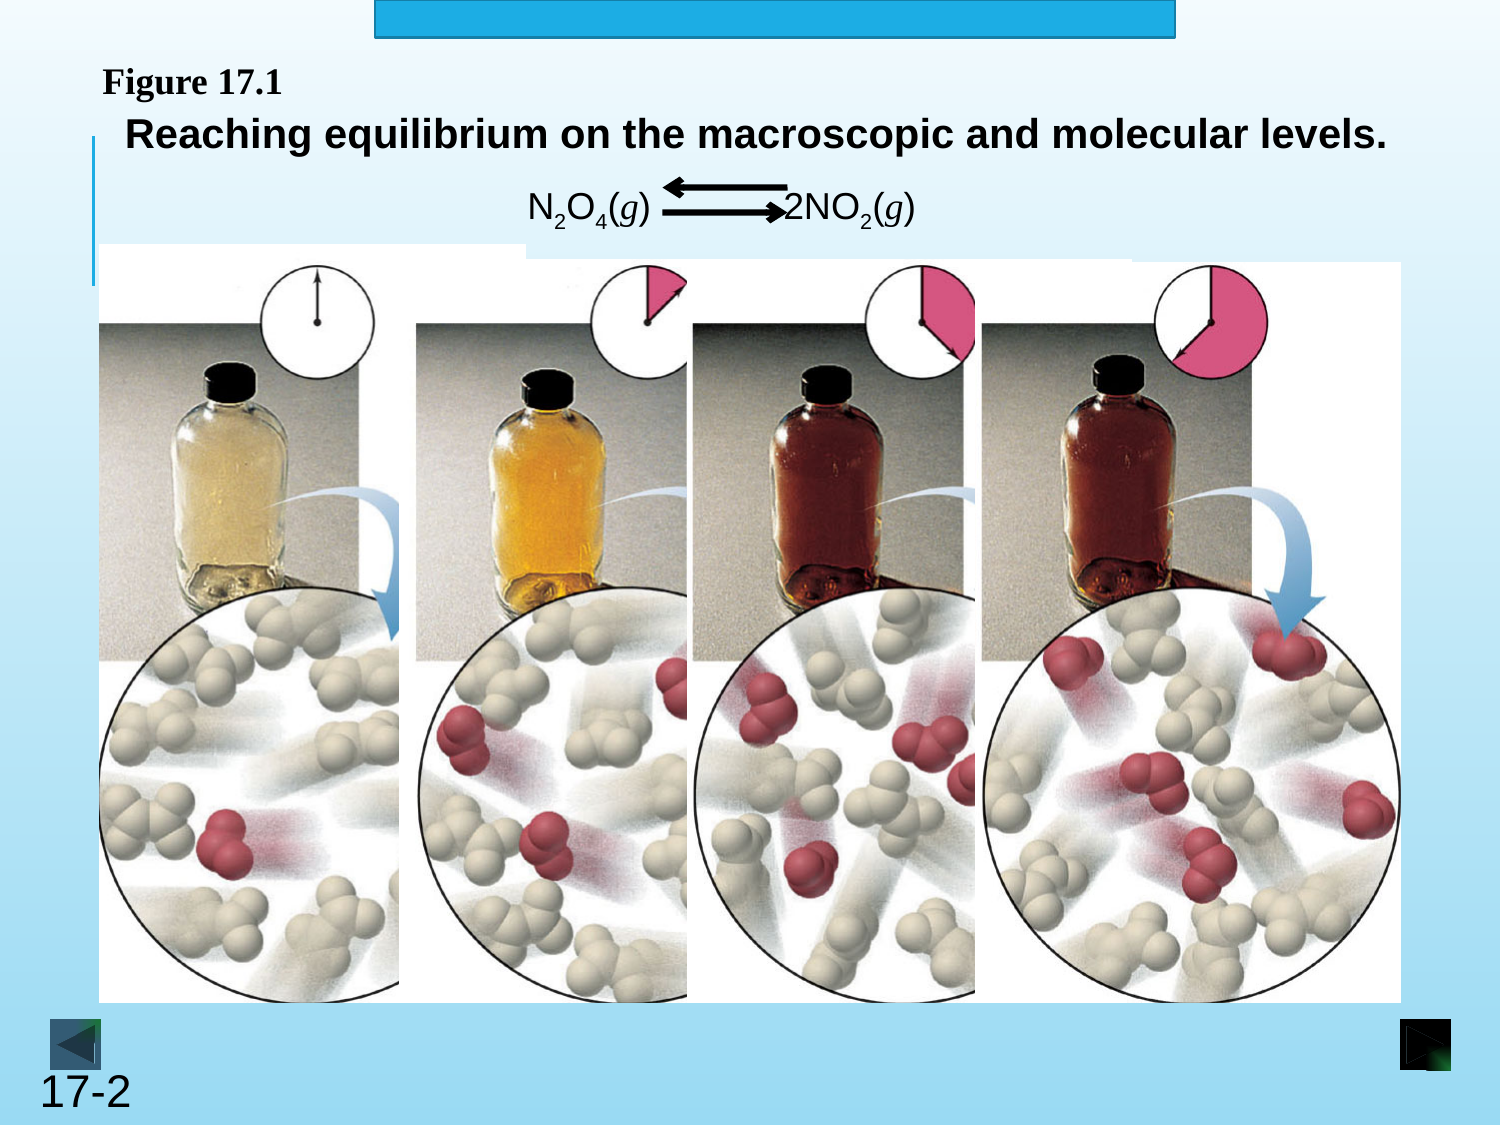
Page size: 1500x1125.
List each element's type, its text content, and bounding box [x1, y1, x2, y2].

text_box [374, 0, 1176, 39]
text_box Reaching equilibrium on the macroscopic and molecular levels. [87, 99, 1425, 165]
picture [99, 244, 1402, 1003]
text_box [512, 174, 1001, 236]
text_box Figure 17.1 [87, 49, 313, 99]
